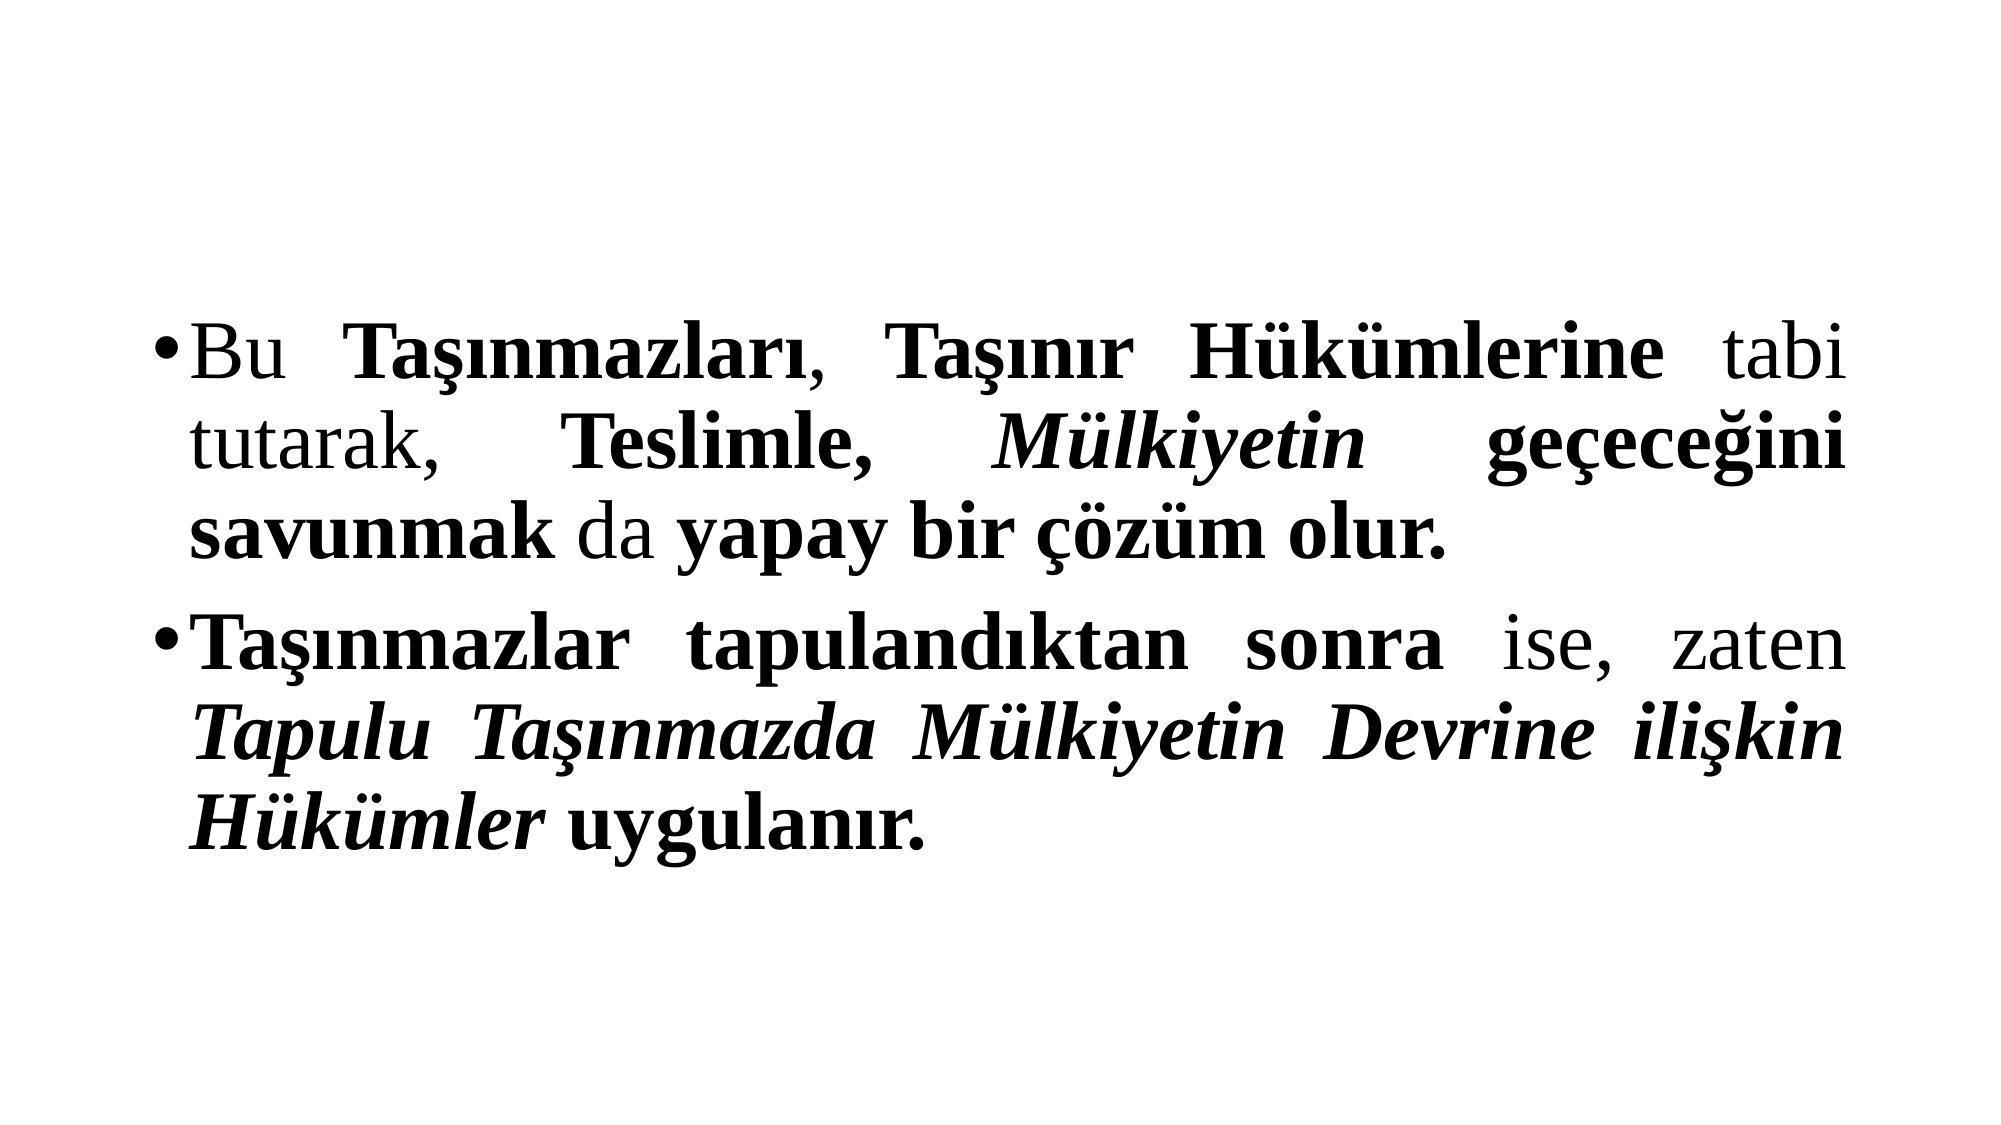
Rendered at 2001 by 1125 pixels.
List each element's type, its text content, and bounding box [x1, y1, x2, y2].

list Bu Taşınmazları, Taşınır Hükümlerine tabi tutarak, Teslimle, Mülkiyetin geçeceğini savunmak da yapay bir çözüm olur. Taşınmazlar tapulandıktan sonra ise, zaten Tapulu Taşınmazda Mülkiyetin Devrine ilişkin Hükümler uygulanır. [137, 299, 1863, 1014]
